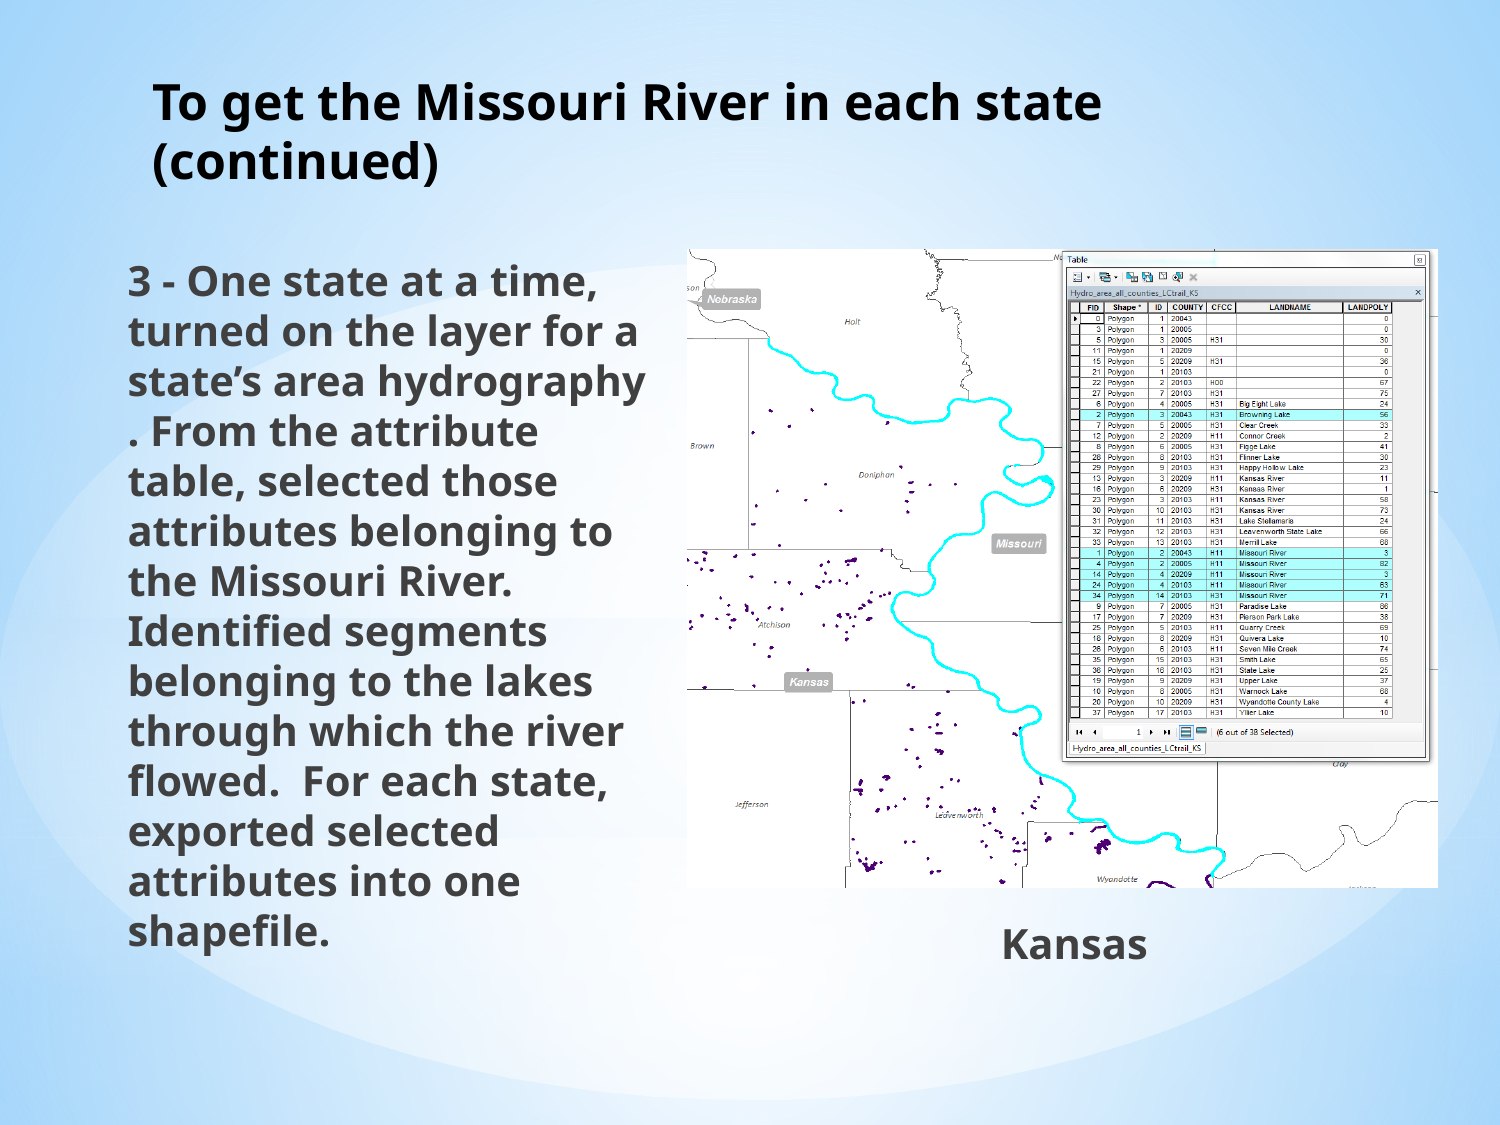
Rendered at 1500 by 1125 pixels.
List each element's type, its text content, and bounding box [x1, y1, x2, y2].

list Kansas [800, 900, 1349, 975]
title To get the Missouri River in each state (continued) [137, 62, 1375, 146]
list 3 - One state at a time, turned on the layer for a state’s area hydrography . From the attribute table, selected those attributes belonging to the Missouri River. Identified segments belonging to the lakes through which the river flowed. For each state, exported selected attributes into one shapefile. [112, 275, 662, 963]
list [687, 249, 1438, 888]
